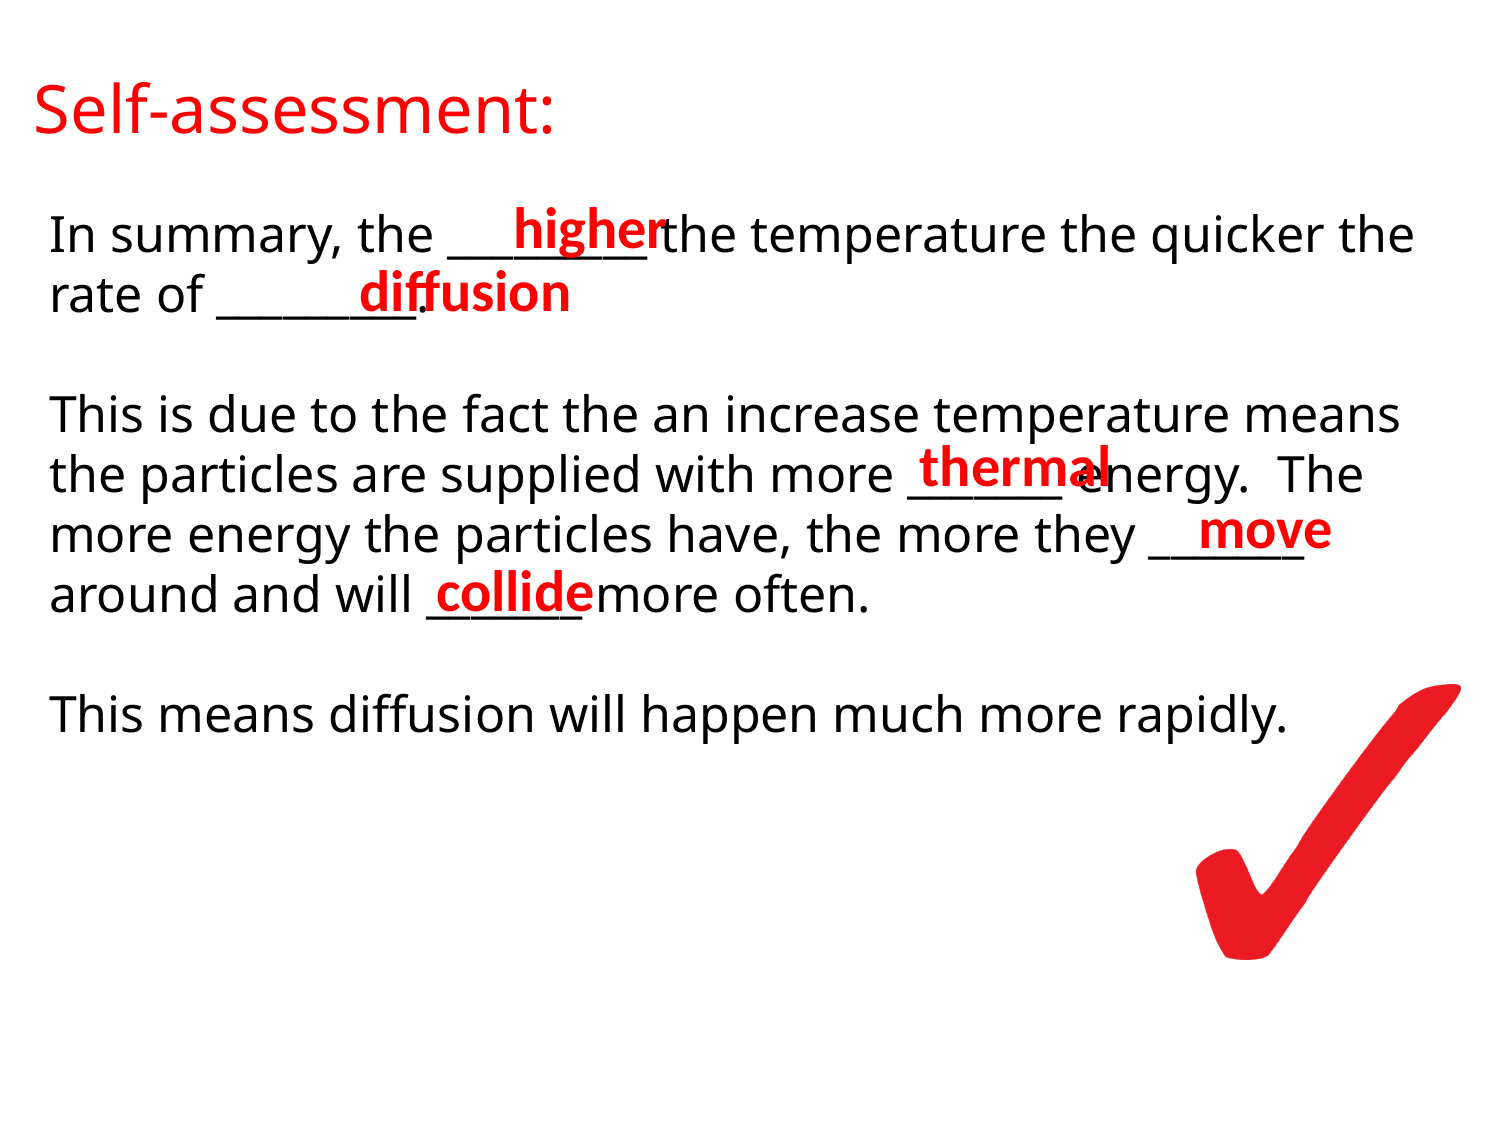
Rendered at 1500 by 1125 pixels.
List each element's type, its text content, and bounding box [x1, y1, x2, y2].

text_box higher [446, 182, 735, 268]
text_box collide [396, 545, 635, 631]
text_box move [1146, 482, 1385, 568]
text_box thermal [896, 420, 1135, 506]
text_box diffusion [321, 245, 610, 331]
picture [1196, 684, 1461, 960]
text_box In summary, the _________ the temperature the quicker the rate of _________. This is due to the fact the an increase temperature means the particles are supplied with more _______ energy. The more energy the particles have, the more they _______ around and will _______ more often. This means diffusion will happen much more rapidly. [34, 195, 1460, 751]
text_box Self-assessment: [18, 59, 694, 155]
